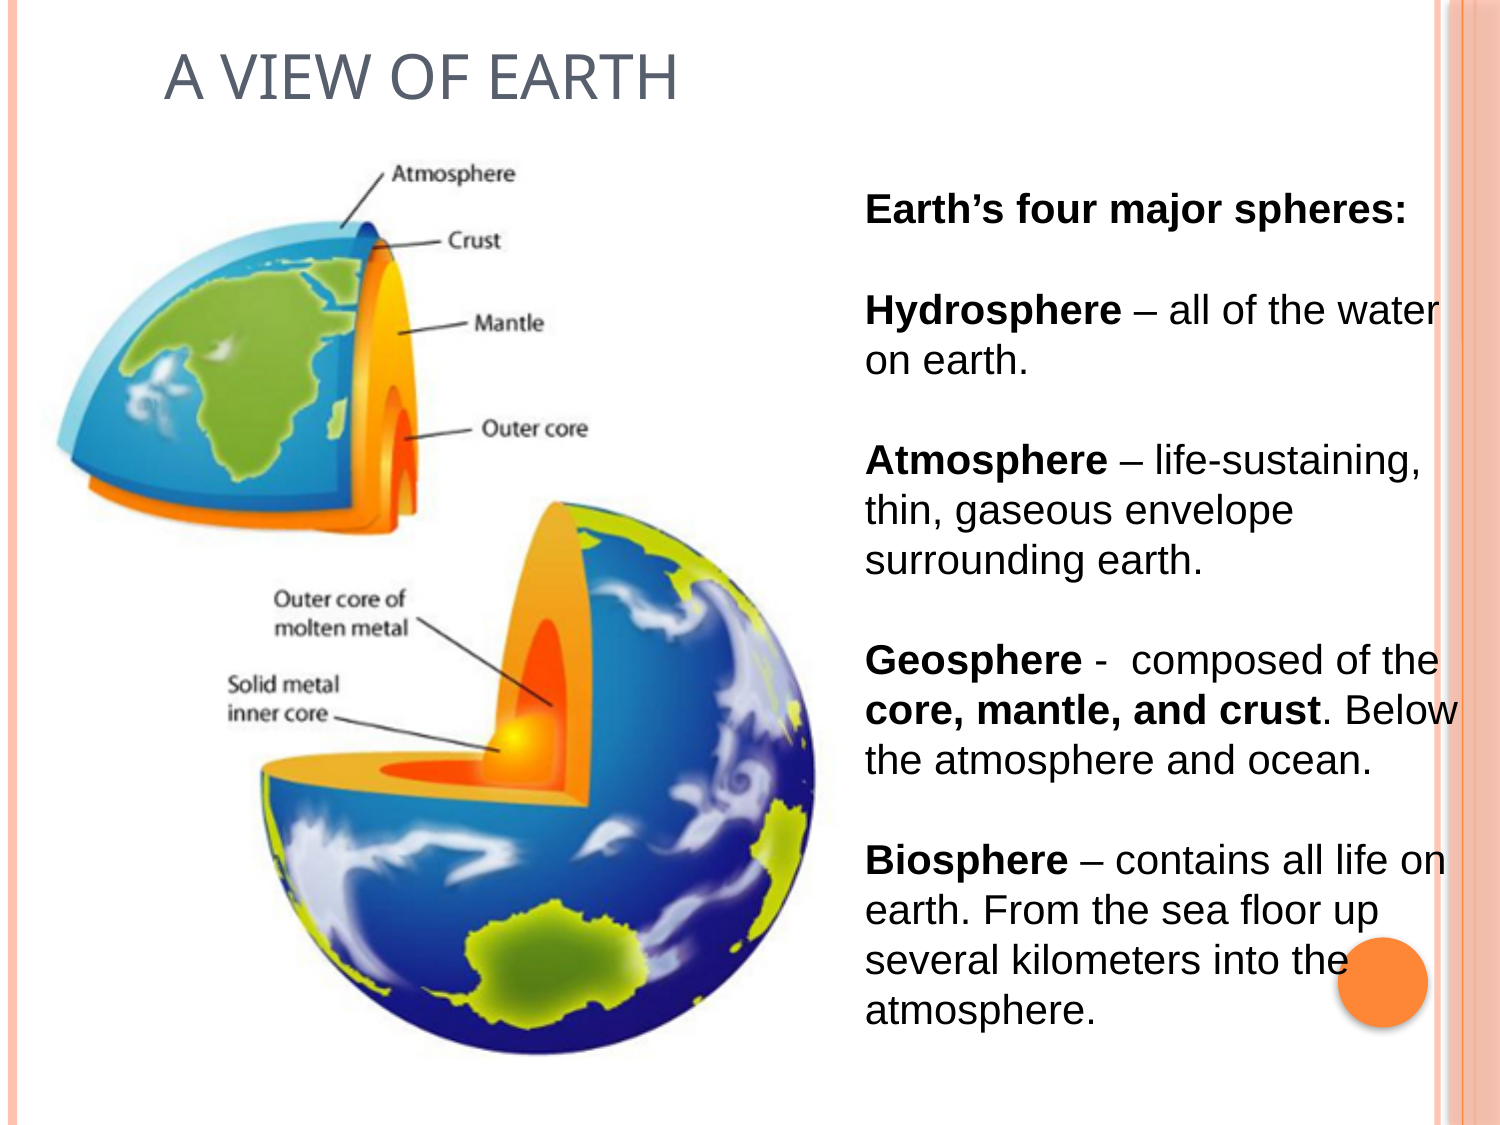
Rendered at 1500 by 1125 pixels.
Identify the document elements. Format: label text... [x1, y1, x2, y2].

text_box Earth’s four major spheres: Hydrosphere – all of the water on earth. Atmosphere – life-sustaining, thin, gaseous envelope surrounding earth. Geosphere - composed of the core, mantle, and crust. Below the atmosphere and ocean. Biosphere – contains all life on earth. From the sea floor up several kilometers into the atmosphere. [849, 174, 1475, 1125]
title A View of Earth [150, 11, 1500, 120]
picture [36, 143, 851, 1092]
